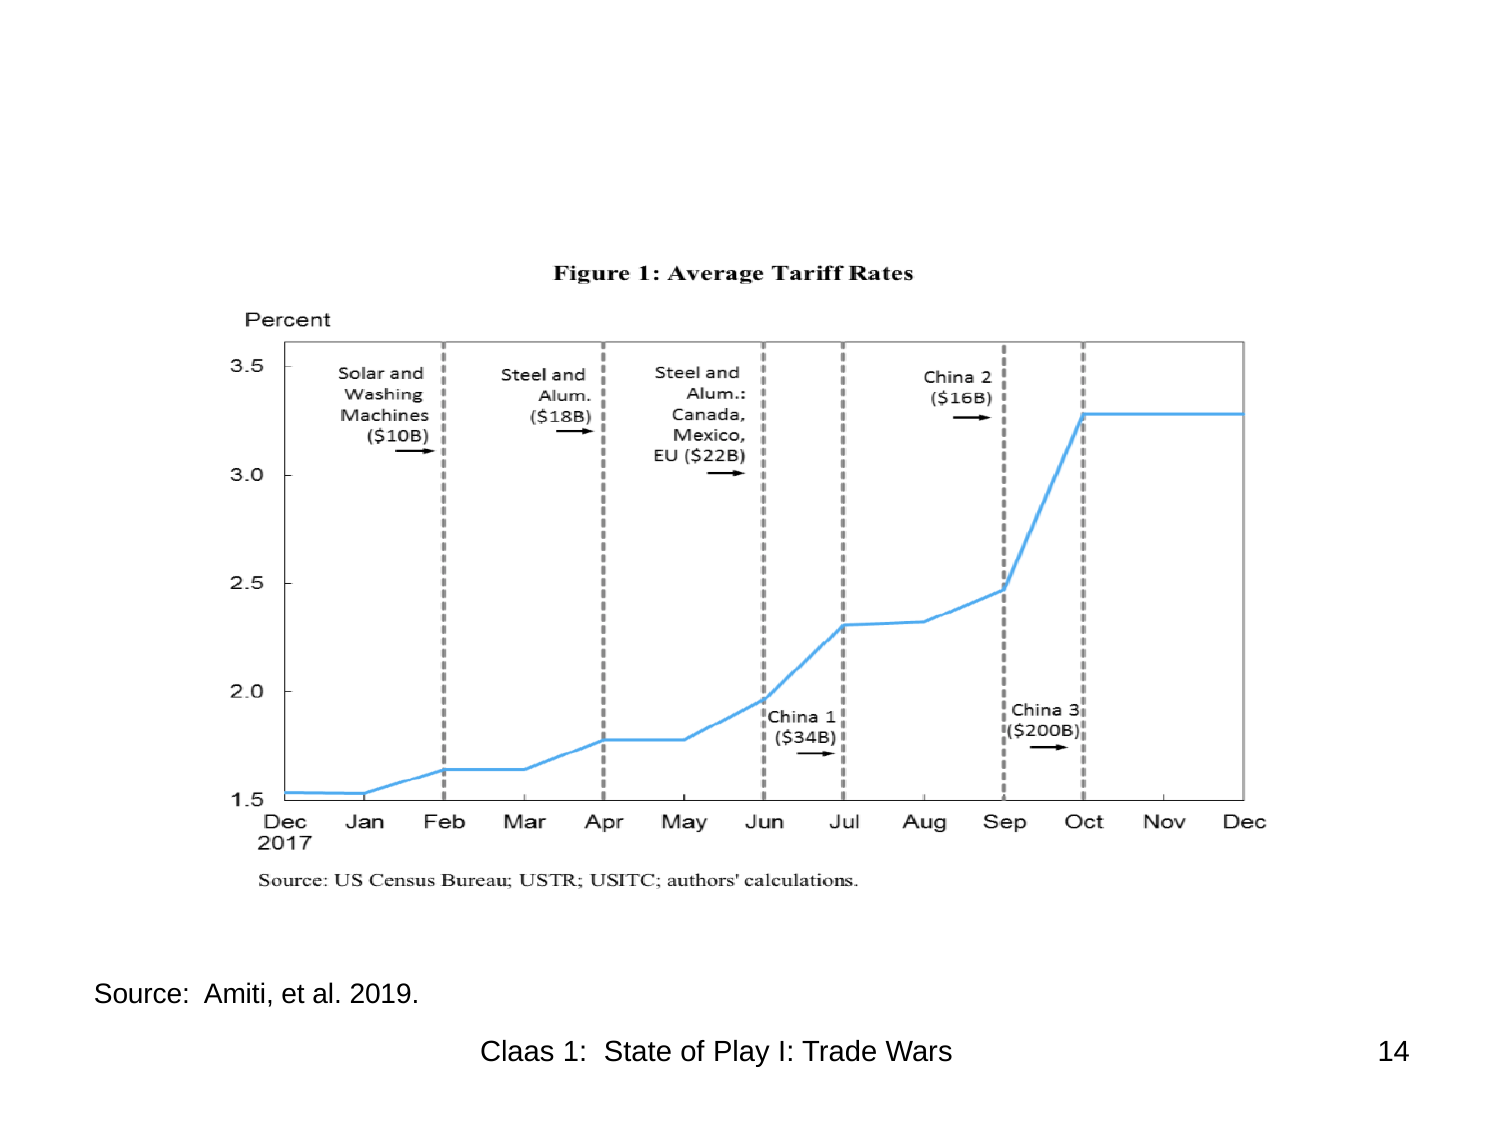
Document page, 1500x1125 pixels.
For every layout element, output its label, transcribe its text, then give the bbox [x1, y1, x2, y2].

text_box Source: Amiti, et al. 2019. [79, 968, 985, 1017]
slide_number 14 [1074, 1024, 1426, 1103]
footer Claas 1: State of Play I: Trade Wars [437, 1024, 1013, 1103]
picture [225, 256, 1275, 890]
